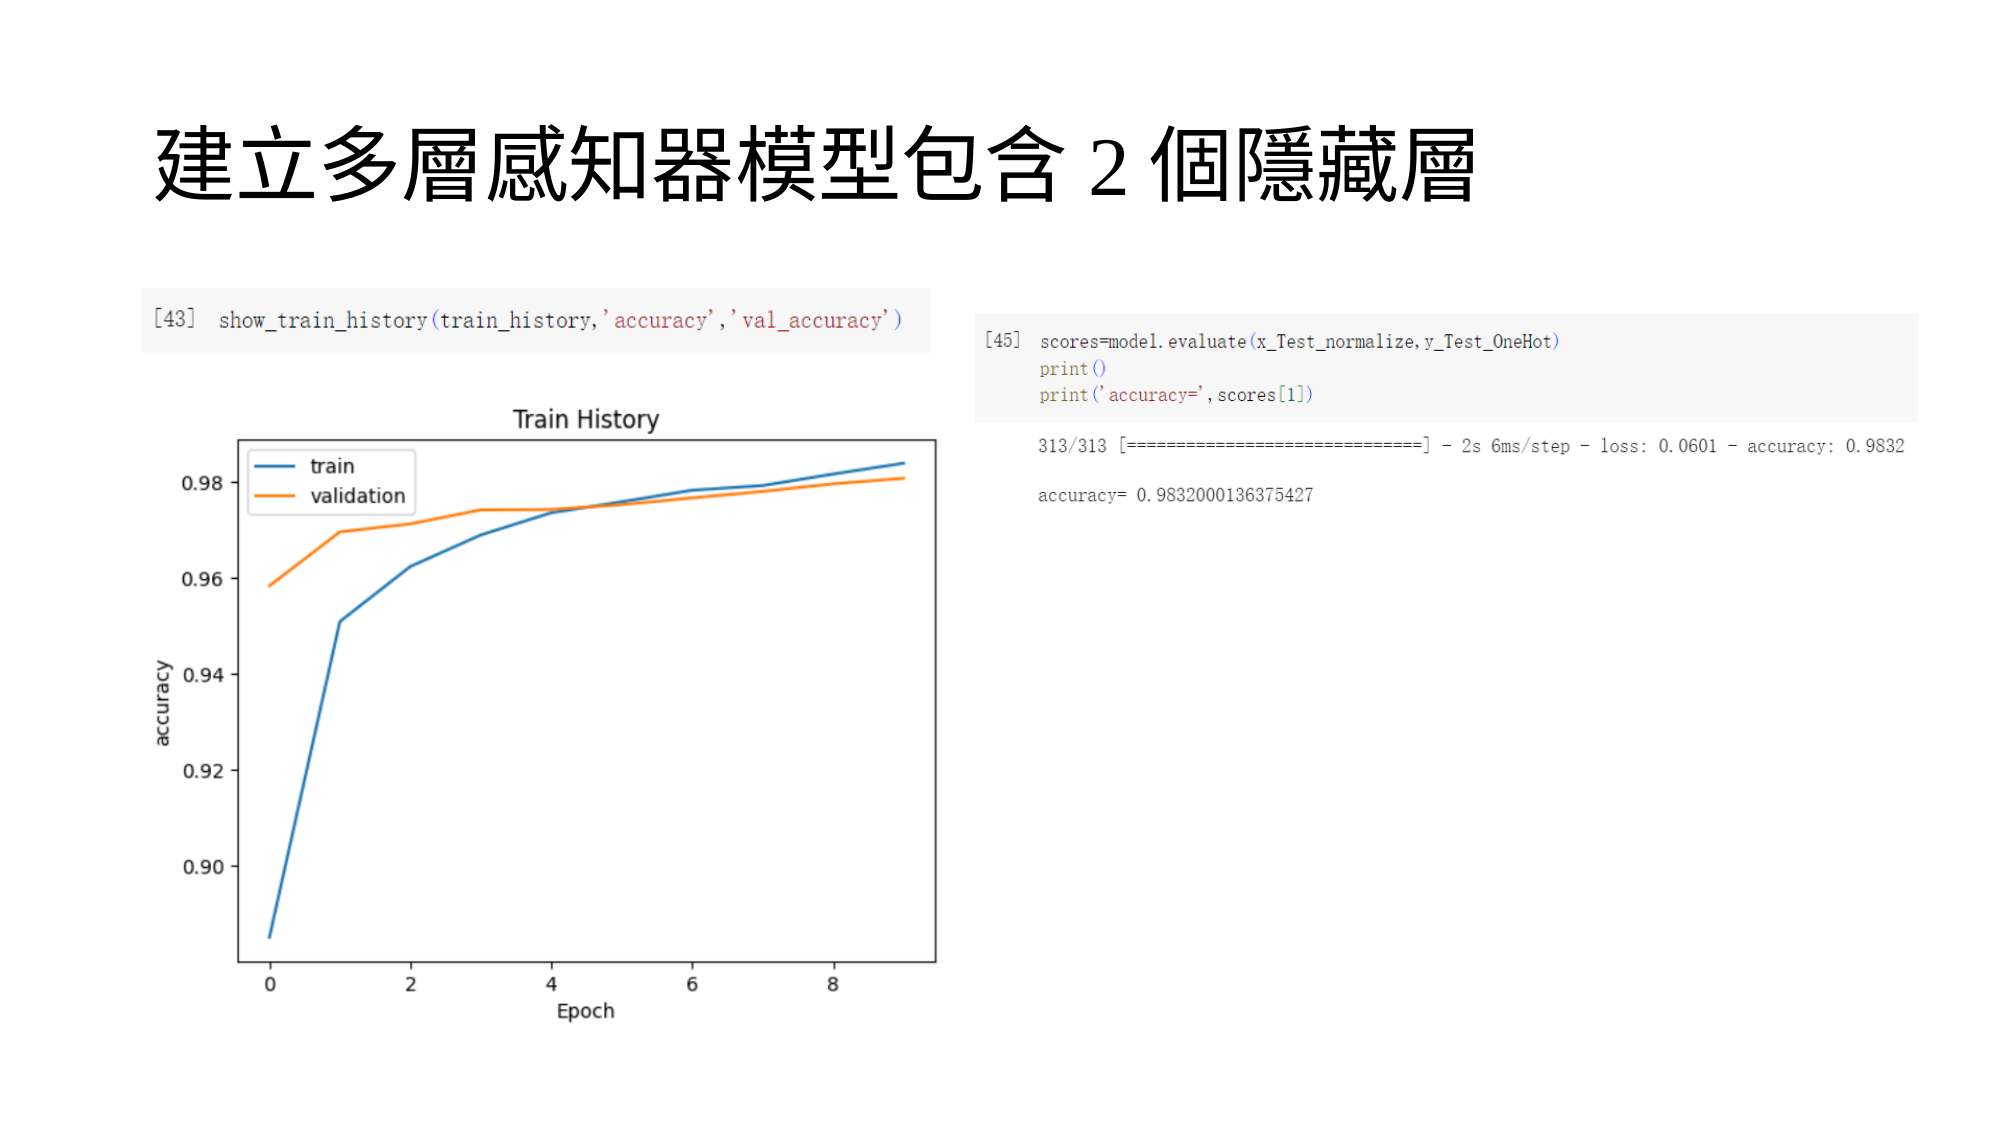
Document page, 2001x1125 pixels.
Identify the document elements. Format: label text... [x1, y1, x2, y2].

title 建立多層感知器模型包含2個隱藏層 [137, 59, 1863, 278]
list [137, 277, 931, 360]
picture [137, 306, 1918, 1030]
